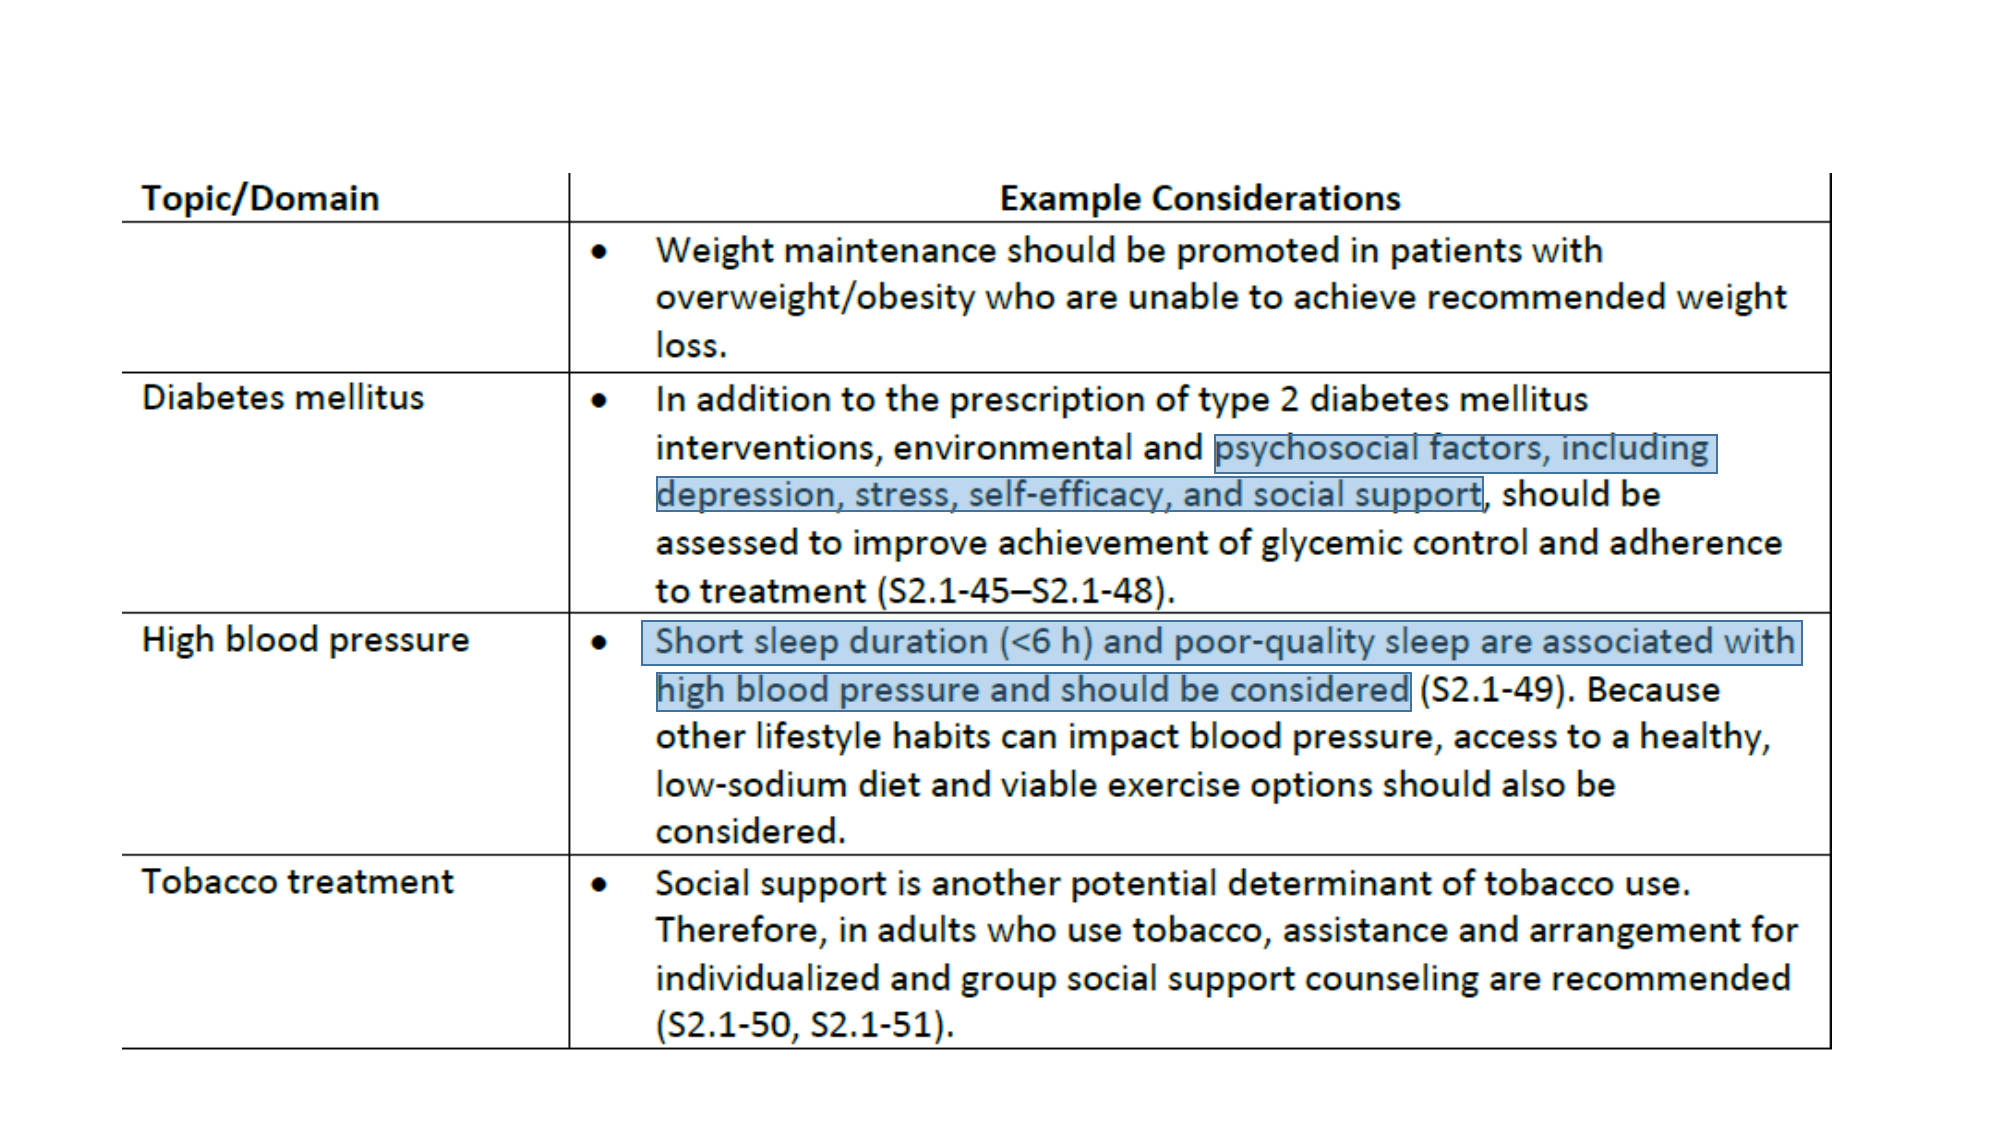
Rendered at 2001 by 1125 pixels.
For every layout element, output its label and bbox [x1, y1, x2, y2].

list [122, 173, 1832, 1057]
